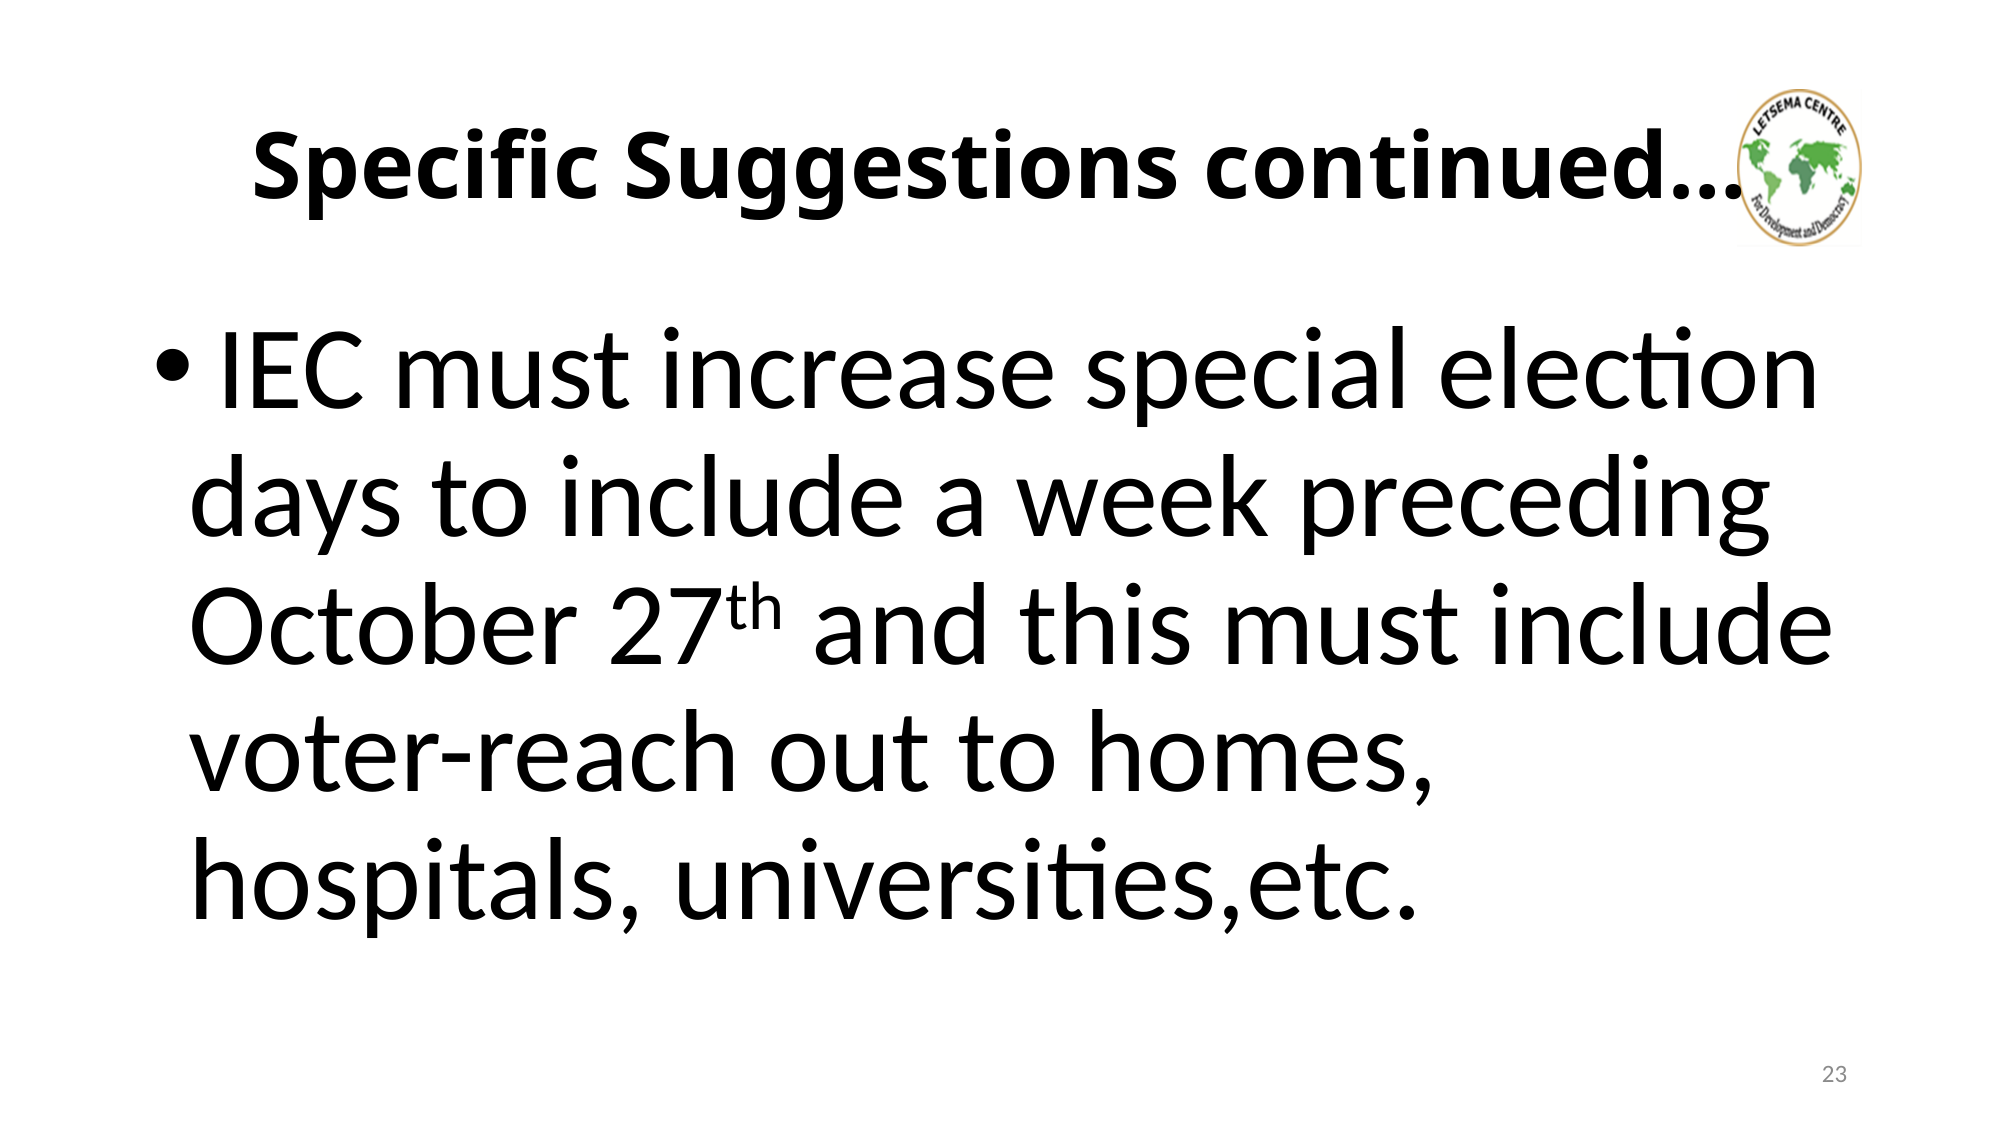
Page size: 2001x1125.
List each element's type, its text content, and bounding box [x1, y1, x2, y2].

title Specific Suggestions continued… [137, 59, 1863, 278]
list IEC must increase special election days to include a week preceding October 27th and this must include voter-reach out to homes, hospitals, universities,etc. [137, 299, 1863, 1014]
picture [1737, 89, 1863, 248]
slide_number 23 [1412, 1042, 1863, 1103]
